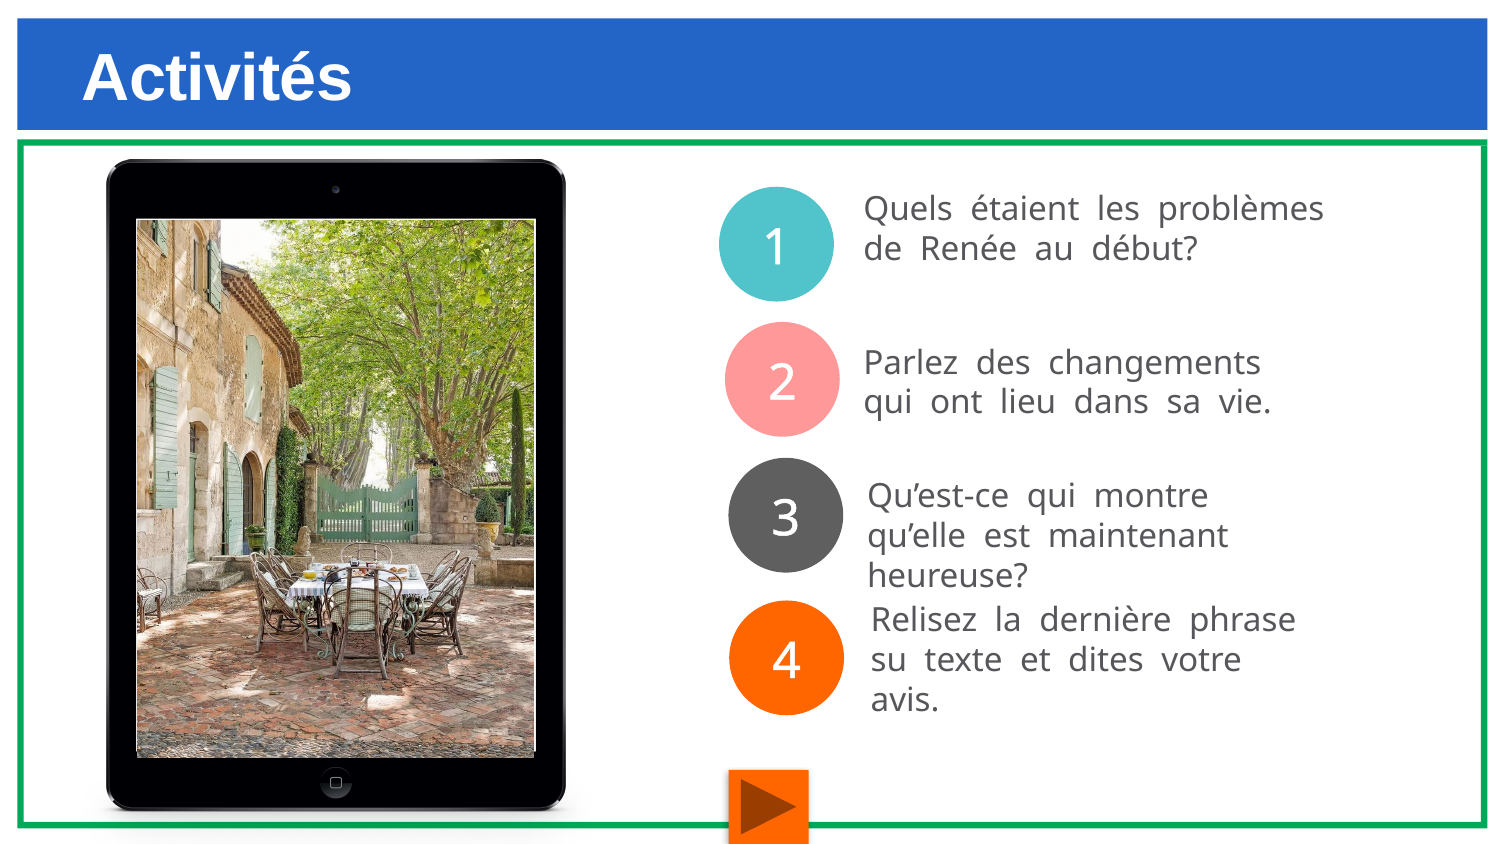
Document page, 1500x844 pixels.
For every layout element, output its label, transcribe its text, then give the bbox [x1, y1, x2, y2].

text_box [751, 333, 1337, 430]
picture [78, 159, 593, 844]
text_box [718, 179, 1360, 302]
title Activités [78, 0, 994, 144]
text_box 2 [724, 321, 814, 424]
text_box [728, 457, 1332, 573]
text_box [728, 590, 1342, 716]
text_box [728, 769, 809, 844]
